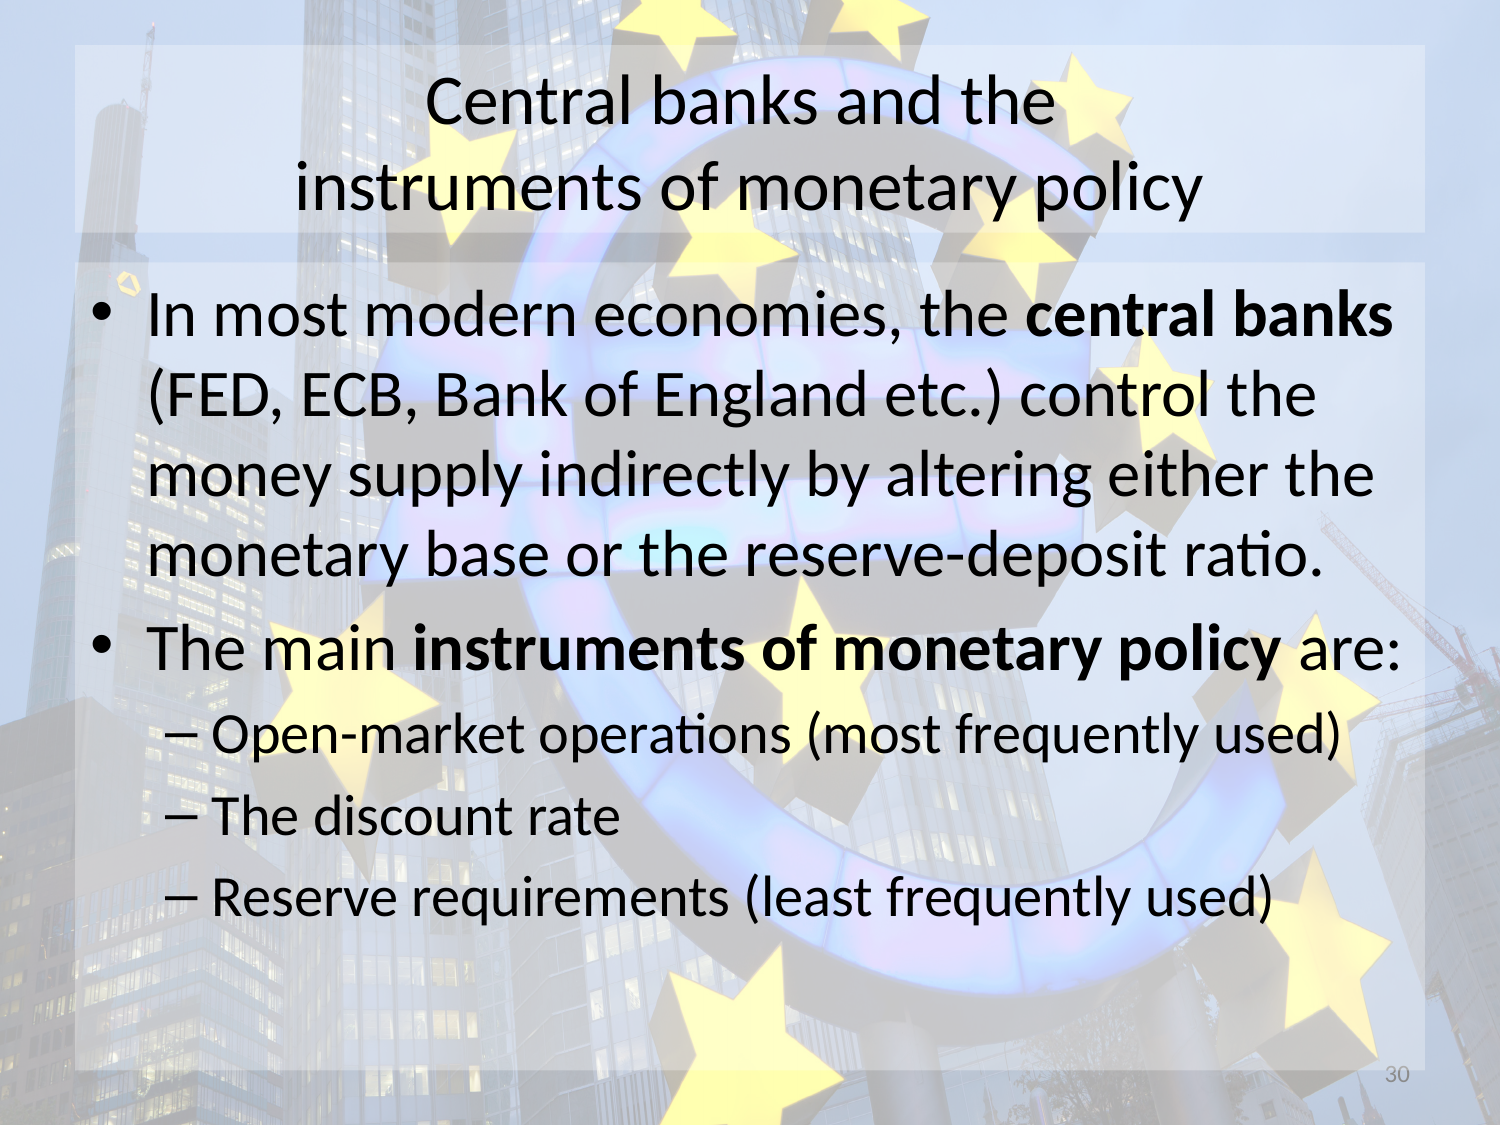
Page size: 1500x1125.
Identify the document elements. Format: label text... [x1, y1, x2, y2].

title Central banks and the instruments of monetary policy [75, 45, 1425, 233]
slide_number 30 [1074, 1042, 1425, 1103]
list In most modern economies, the central banks (FED, ECB, Bank of England etc.) control the money supply indirectly by altering either the monetary base or the reserve-deposit ratio. The main instruments of monetary policy are: Open-market operations (most frequently used) The discount rate Reserve requirements (least frequently used) [75, 262, 1425, 1071]
